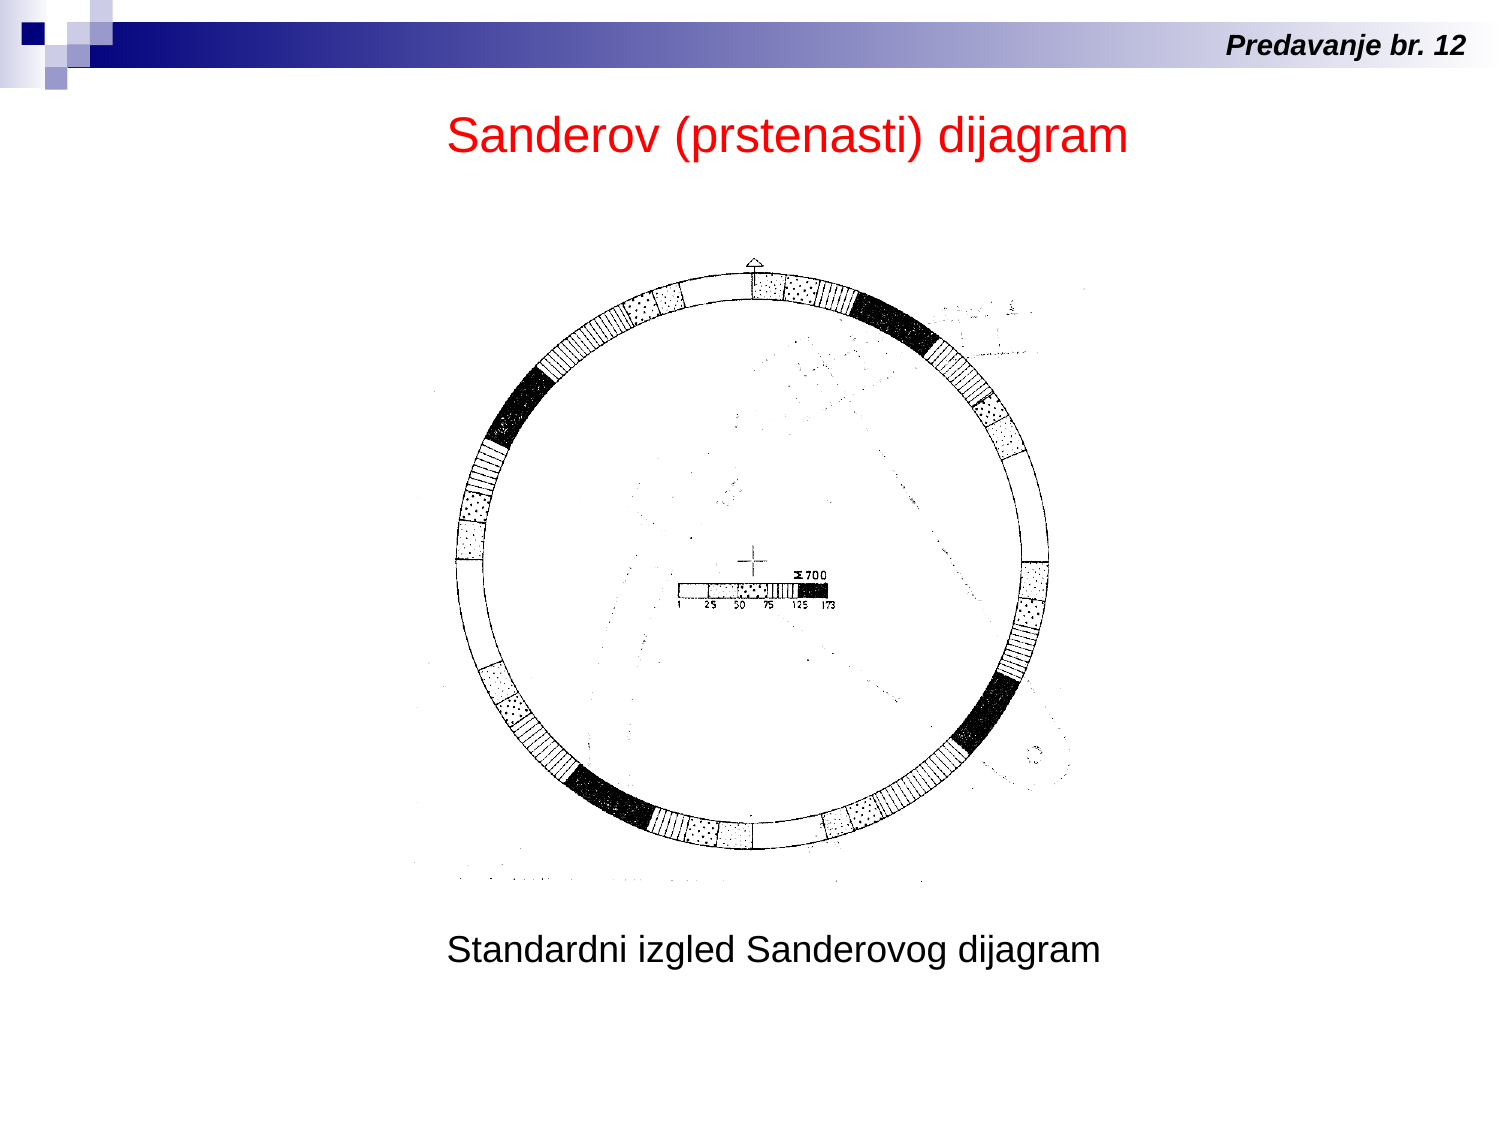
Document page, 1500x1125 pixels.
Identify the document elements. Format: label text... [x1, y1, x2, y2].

text_box Sanderov (prstenasti) dijagram [431, 94, 1159, 170]
picture [399, 241, 1100, 884]
text_box Standardni izgled Sanderovog dijagram [431, 917, 1127, 977]
text_box Predavanje br. 12 [1210, 18, 1482, 69]
